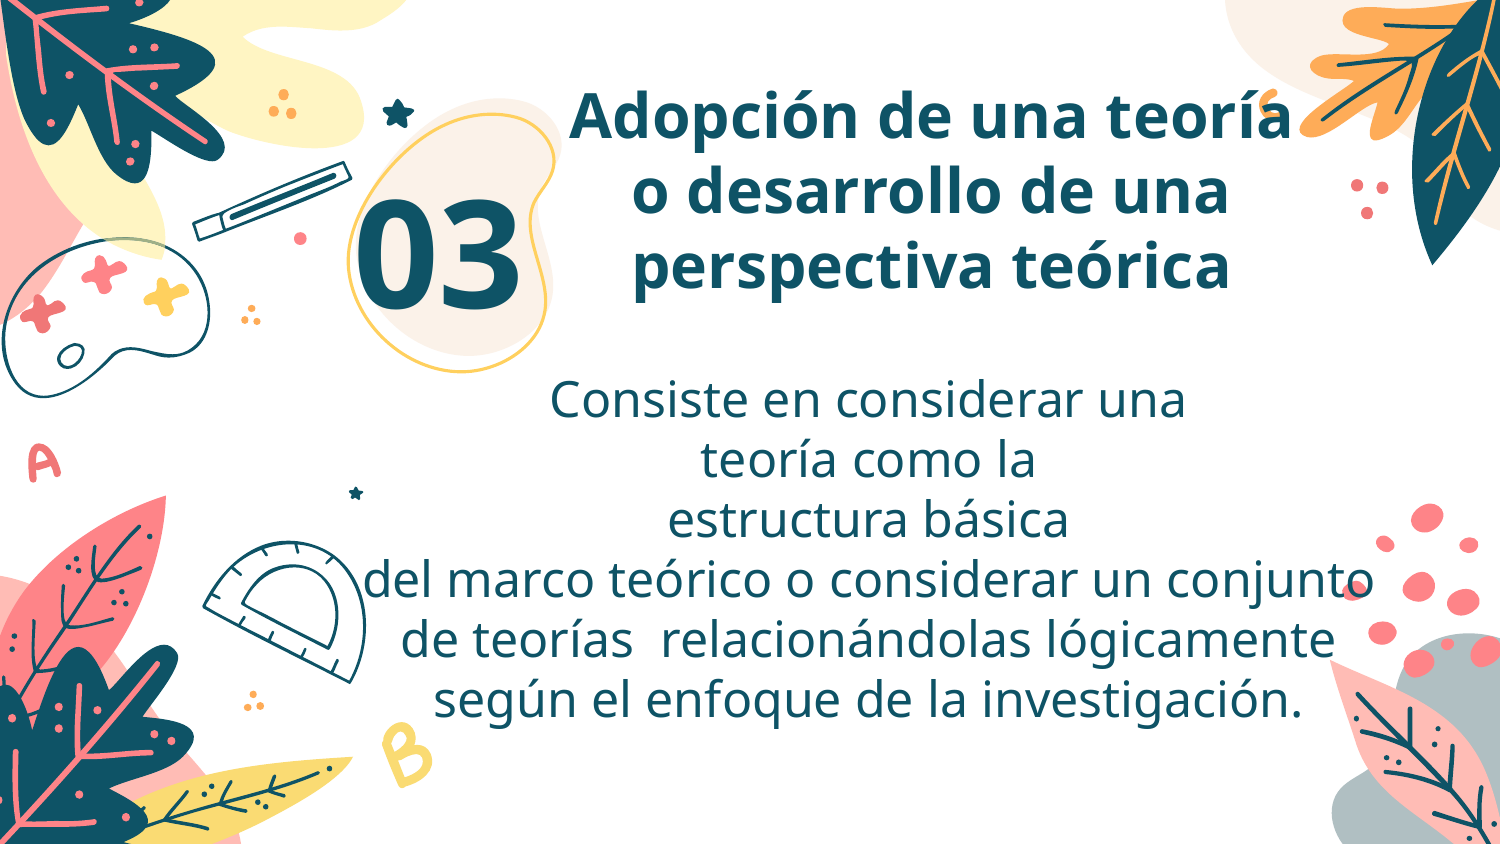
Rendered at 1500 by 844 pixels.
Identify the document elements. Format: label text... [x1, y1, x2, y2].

subtitle Consiste en considerar una teoría como la estructura básica del marco teórico o considerar un conjunto de teorías relacionándolas lógicamente según el enfoque de la investigación. [331, 352, 1407, 490]
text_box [294, 69, 639, 412]
title 03 [246, 184, 289, 312]
title Adopción de una teoría o desarrollo de una perspectiva teórica [644, 223, 1336, 316]
